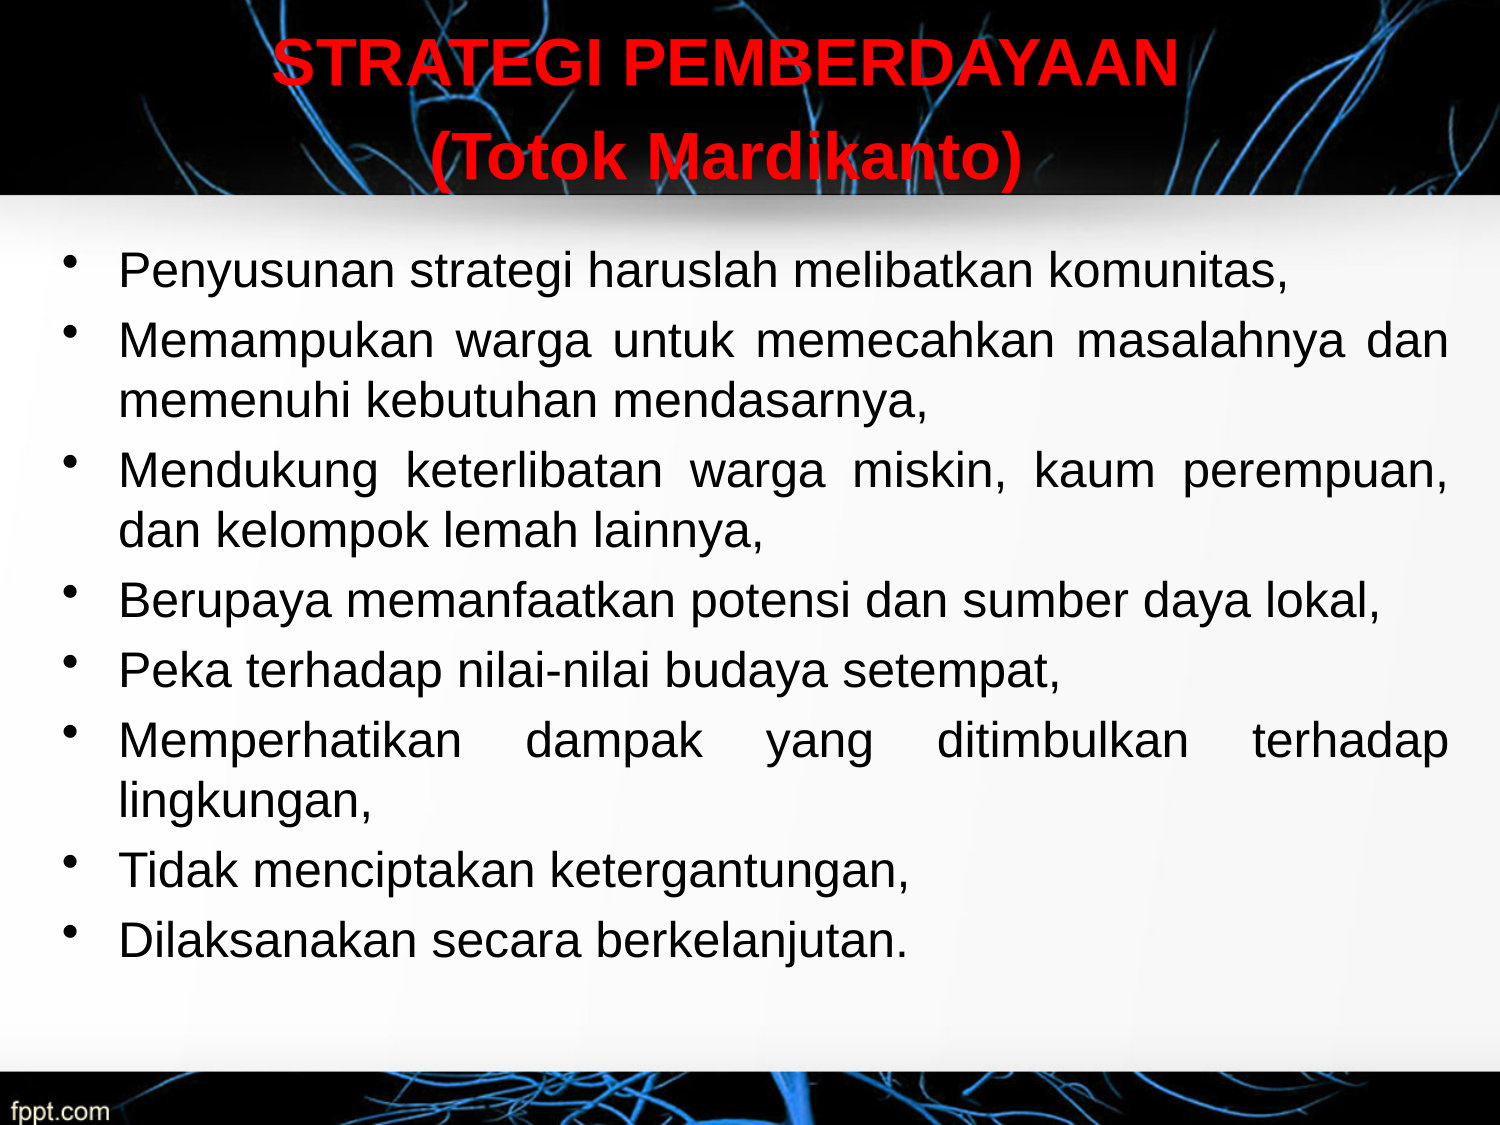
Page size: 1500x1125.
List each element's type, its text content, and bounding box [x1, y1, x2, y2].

list Penyusunan strategi haruslah melibatkan komunitas, Memampukan warga untuk memecahkan masalahnya dan memenuhi kebutuhan mendasarnya, Mendukung keterlibatan warga miskin, kaum perempuan, dan kelompok lemah lainnya, Berupaya memanfaatkan potensi dan sumber daya lokal, Peka terhadap nilai-nilai budaya setempat, Memperhatikan dampak yang ditimbulkan terhadap lingkungan, Tidak menciptakan ketergantungan, Dilaksanakan secara berkelanjutan. [46, 229, 1466, 973]
text_box STRATEGI PEMBERDAYAAN (Totok Mardikanto) [210, 11, 1243, 164]
picture [0, 0, 1500, 1125]
